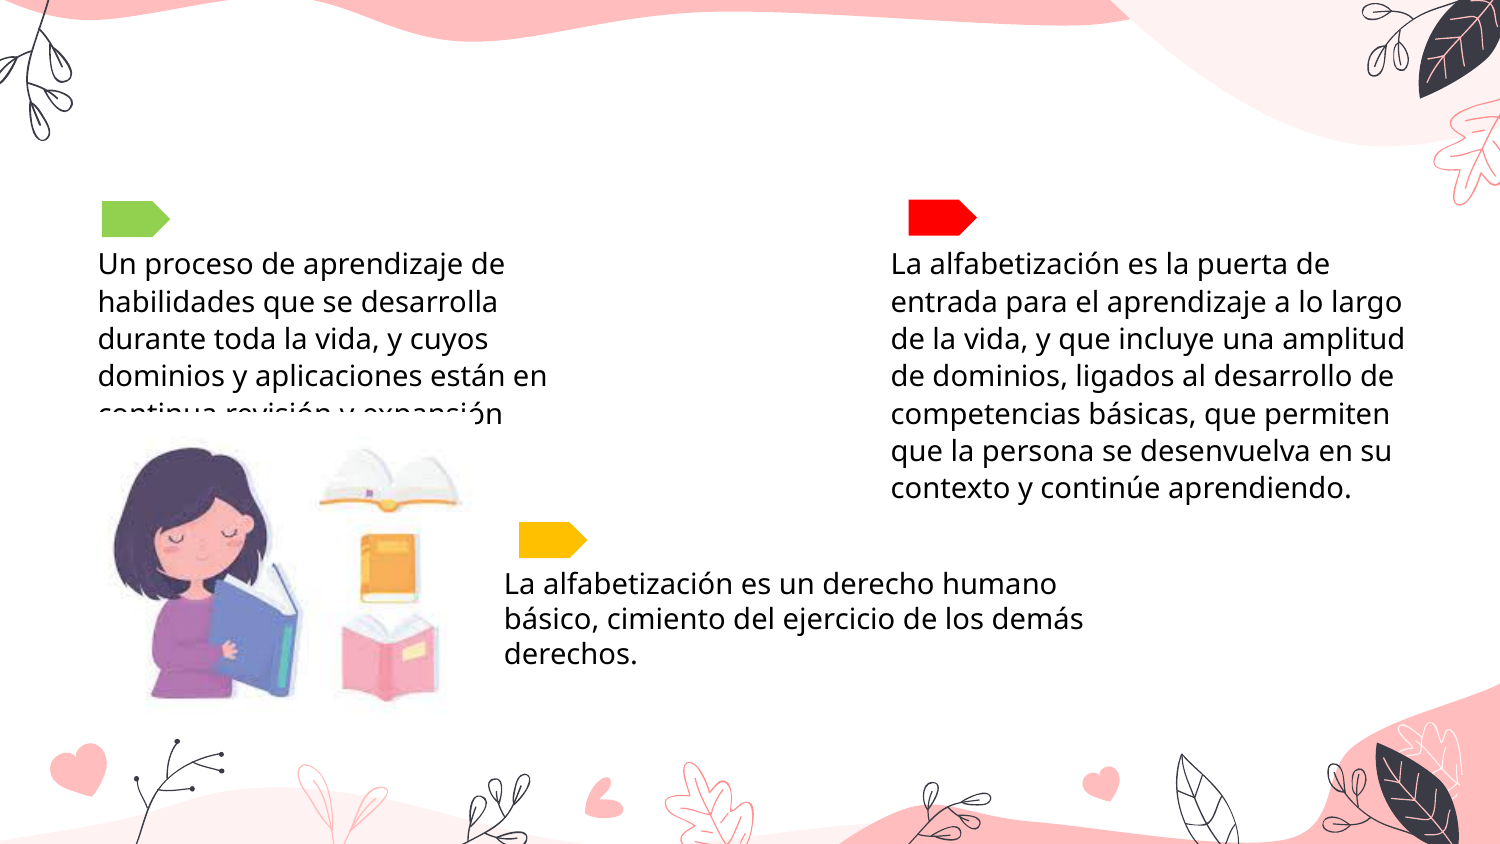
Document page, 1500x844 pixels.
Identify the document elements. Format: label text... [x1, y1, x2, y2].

text_box [516, 520, 590, 561]
text_box [906, 197, 980, 238]
text_box La alfabetización es un derecho humano básico, cimiento del ejercicio de los demás derechos. [489, 558, 1120, 678]
text_box [99, 198, 173, 235]
text_box Un proceso de aprendizaje de habilidades que se desarrolla durante toda la vida, y cuyos dominios y aplicaciones están en continua revisión y expansión [82, 235, 625, 438]
picture [95, 412, 475, 739]
text_box La alfabetización es la puerta de entrada para el aprendizaje a lo largo de la vida, y que incluye una amplitud de dominios, ligados al desarrollo de competencias básicas, que permiten que la persona se desenvuelva en su contexto y continúe aprendiendo. [875, 235, 1457, 513]
